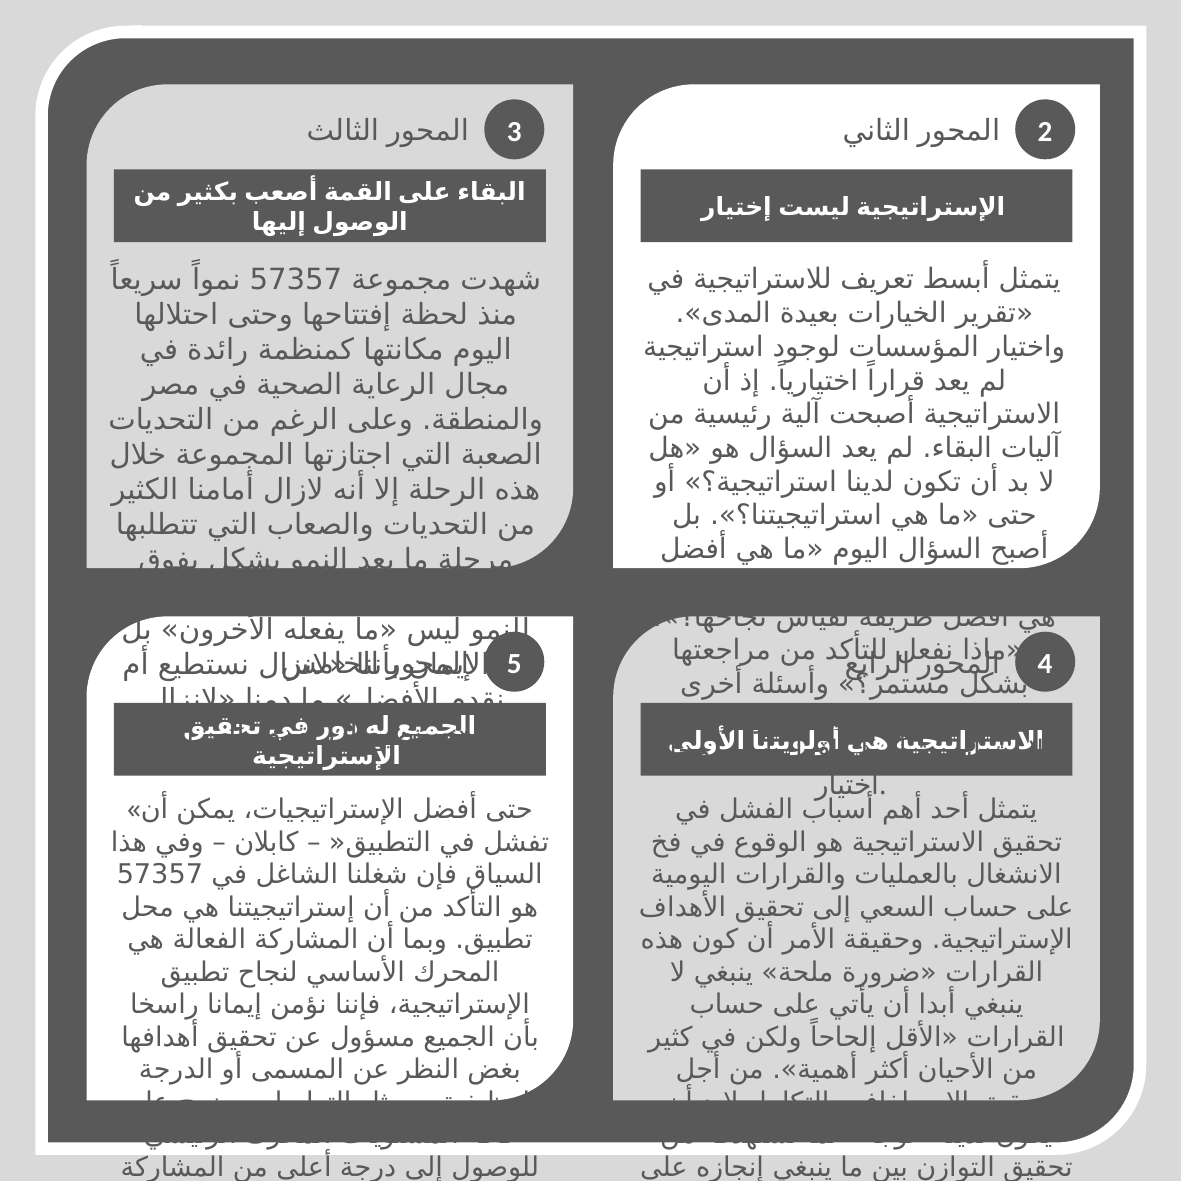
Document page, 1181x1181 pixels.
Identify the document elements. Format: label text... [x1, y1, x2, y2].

text_box 4 [1015, 631, 1076, 692]
text_box شهدت مجموعة 57357 نمواً سريعاً منذ لحظة إفتتاحها وحتى احتلالها اليوم مكانتها كمنظمة رائدة في مجال الرعاية الصحية في مصر والمنطقة. وعلى الرغم من التحديات الصعبة التي اجتازتها المجموعة خلال هذه الرحلة إلا أنه لازال أمامنا الكثير من التحديات والصعاب التي تتطلبها مرحلة ما بعد النمو بشكل يفوق مرحلة النمو ذاتها. وبالتالي، ما يدفعنا للنمو ليس «ما يفعله الأخرون» بل هو الإيمان بأننا «لانزال نستطيع أم نقدم الأفضل» ما دمنا «لانزال نستطيع أن نقوم بالمزيد» [91, 253, 561, 758]
text_box [612, 83, 1101, 570]
text_box يتمثل أحد أهم أسباب الفشل في تحقيق الاستراتيجية هو الوقوع في فخ الانشغال بالعمليات والقرارات اليومية على حساب السعي إلى تحقيق الأهداف الإستراتيجية. وحقيقة الأمر أن كون هذه القرارات «ضرورة ملحة» ينبغي لا ينبغي أبدا أن يأتي على حساب القرارات «الأقل إلحاحاً ولكن في كثير من الأحيان أكثر أهمية». من أجل تحقيق الاصطفاف والتكامل لابد أن يكون لدينا «توجه» لما نستهدفه من تحقيق التوازن بين ما ينبغي إنجازه على المديين البعيد والقريب. ما نؤمن به في منظومة 57357 هو أن «التفكير قصير المدى قد يحول دون الفشل، ولكن التفكير بعيد المدى هو وحده الذي يقود إلى النجاح» [622, 784, 1091, 1181]
text_box [40, 30, 1142, 1150]
text_box [85, 83, 575, 570]
text_box [85, 615, 575, 1102]
text_box 3 [484, 99, 545, 160]
text_box [1085, 615, 1101, 1059]
text_box 2 [1015, 99, 1076, 160]
text_box 5 [484, 631, 545, 692]
text_box المحور الثاني [712, 104, 1016, 154]
text_box «حتى أفضل الإستراتيجيات، يمكن أن تفشل في التطبيق« – كابلان – وفي هذا السياق فإن شغلنا الشاغل في 57357 هو التأكد من أن إستراتيجيتنا هي محل تطبيق. وبما أن المشاركة الفعالة هي المحرك الأساسي لنجاح تطبيق الإستراتيجية، فإننا نؤمن إيمانا راسخا بأن الجميع مسؤول عن تحقيق أهدافها بغض النظر عن المسمى أو الدرجة الوظيفية. ويمثل التواصل بوضوح على كافة المستويات المحرك الرئيسي للوصول إلى درجة أعلى من المشاركة والتي بدورها تنعكس على ما يتحقق من نتائج. وبالتالي فإنه يمكننا الخلوص إلى أن الطريق الوحيد لتطبيق الإستراتيجية هو التأكد من أستيعاب الأفراد لها وليس ذلك فقط، بل أيضا إيمانهم بها. [93, 784, 567, 1181]
text_box [612, 654, 624, 1102]
text_box الجميع له دور في تحقيق الإستراتيجية [113, 758, 546, 776]
text_box يتمثل أبسط تعريف للاستراتيجية في «تقرير الخيارات بعيدة المدى». واختيار المؤسسات لوجود استراتيجية لم يعد قراراً اختيارياً. إذ أن الاستراتيجية أصبحت آلية رئيسية من آليات البقاء. لم يعد السؤال هو «هل لا بد أن تكون لدينا استراتيجية؟» أو حتى «ما هي استراتيجيتنا؟». بل أصبح السؤال اليوم «ما هي أفضل طريقة لتطبيق استراتيجيتنا؟»، و«ما هي أفضل طريقة لقياس نجاحها؟»، و«ماذا نفعل للتأكد من مراجعتها بشكل مستمر؟» وأسئلة أخرى تشترك في إعتبارها وجود الاستراتيجية أمرا واقعا وليس محل اختيار. [624, 253, 1085, 784]
text_box الإستراتيجية ليست إختيار [640, 169, 1073, 243]
text_box المحور الثالث [181, 104, 485, 154]
text_box البقاء على القمة أصعب بكثير من الوصول إليها [113, 169, 546, 243]
